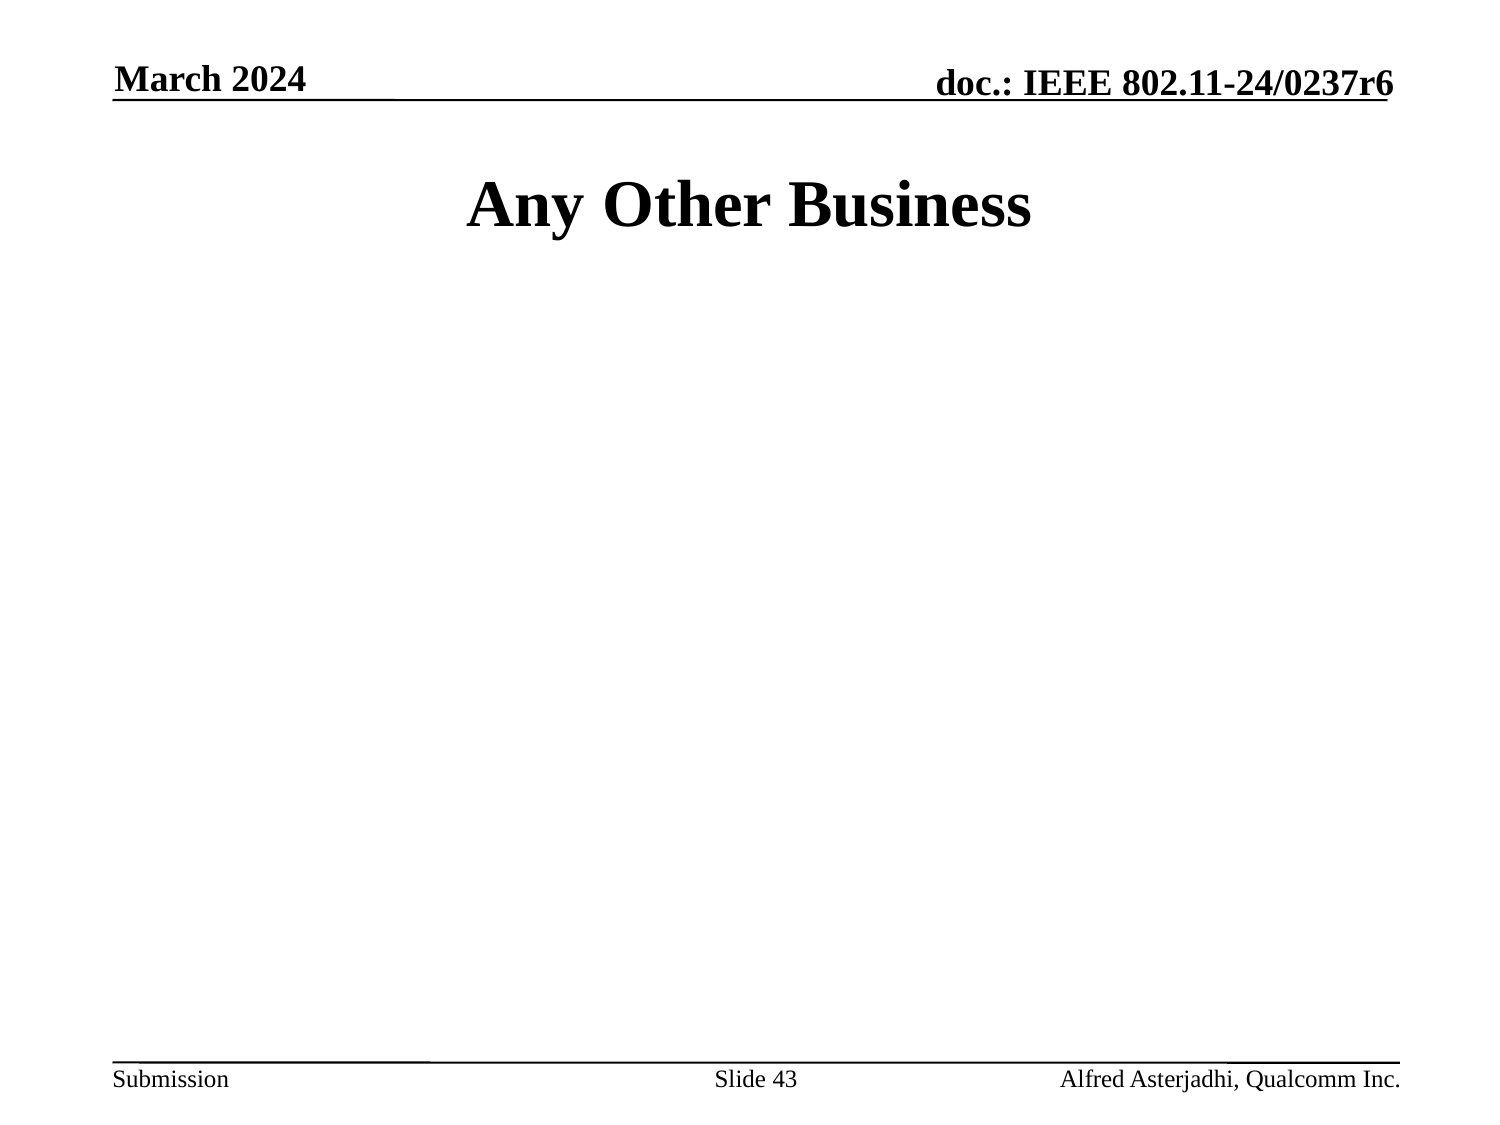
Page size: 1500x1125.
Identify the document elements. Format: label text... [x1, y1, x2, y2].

footer Alfred Asterjadhi, Qualcomm Inc. [878, 1061, 1402, 1093]
title Any Other Business [112, 112, 1388, 288]
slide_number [114, 54, 423, 100]
slide_number Slide 43 [712, 1061, 800, 1123]
